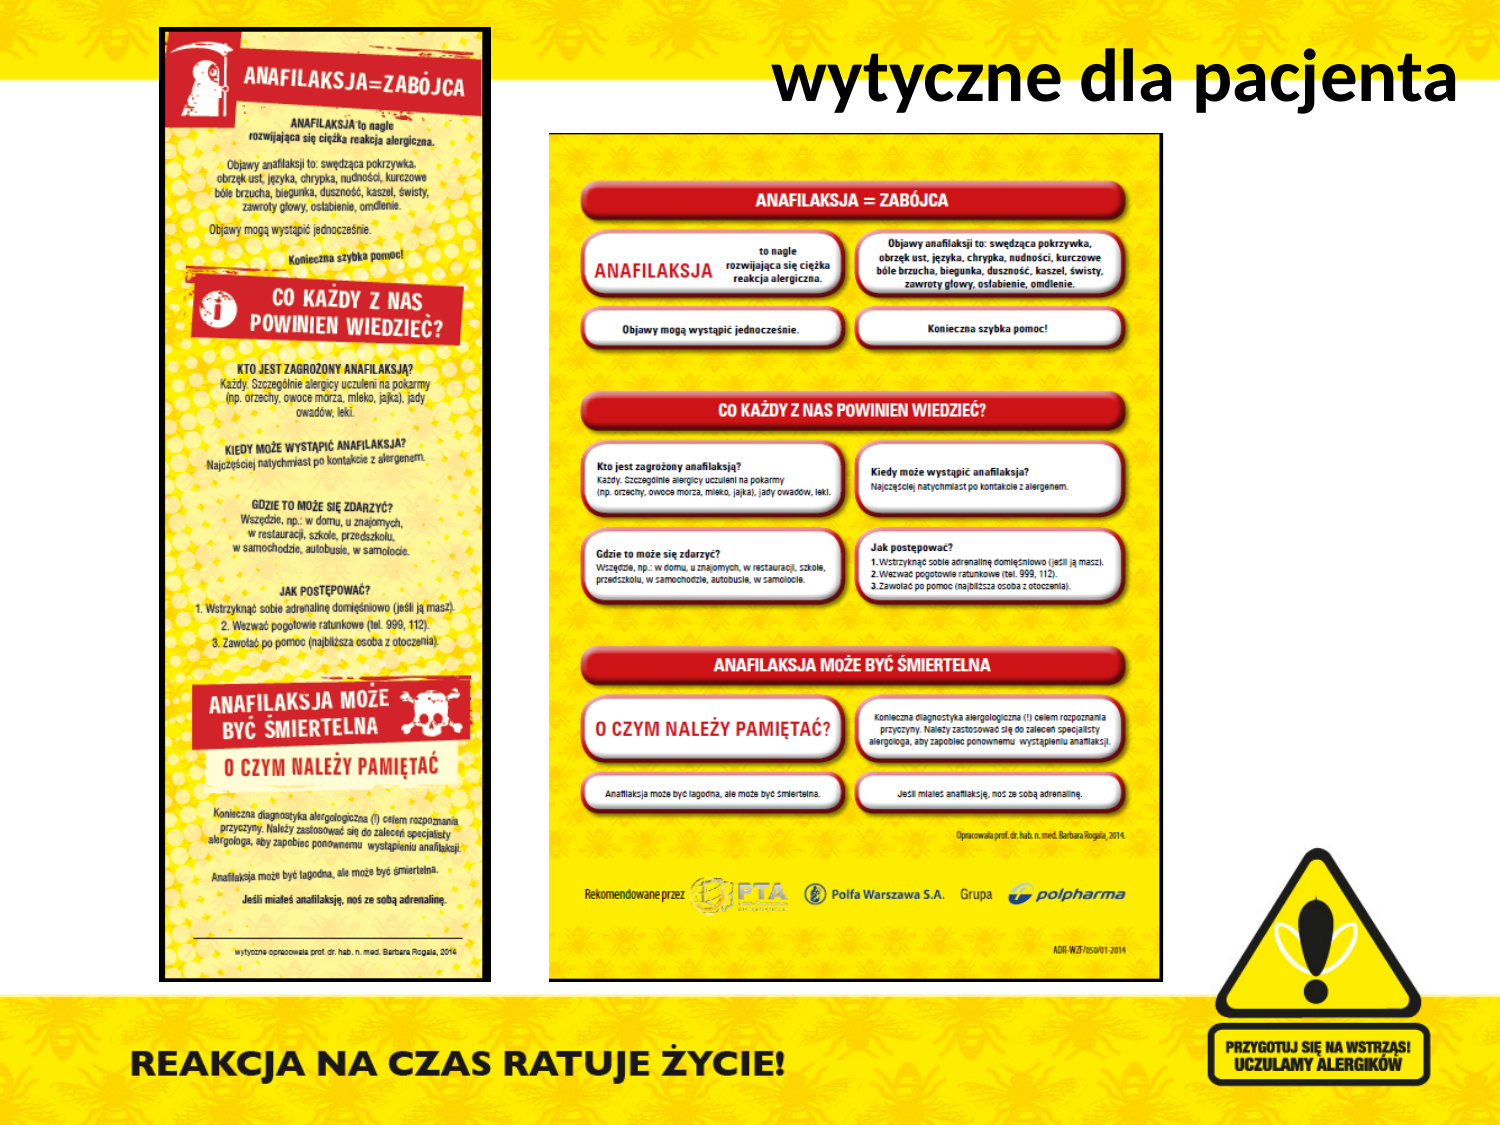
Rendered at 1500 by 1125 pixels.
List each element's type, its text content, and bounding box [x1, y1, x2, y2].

text_box wytyczne dla pacjenta [679, 19, 1500, 124]
picture [0, 0, 1500, 1125]
